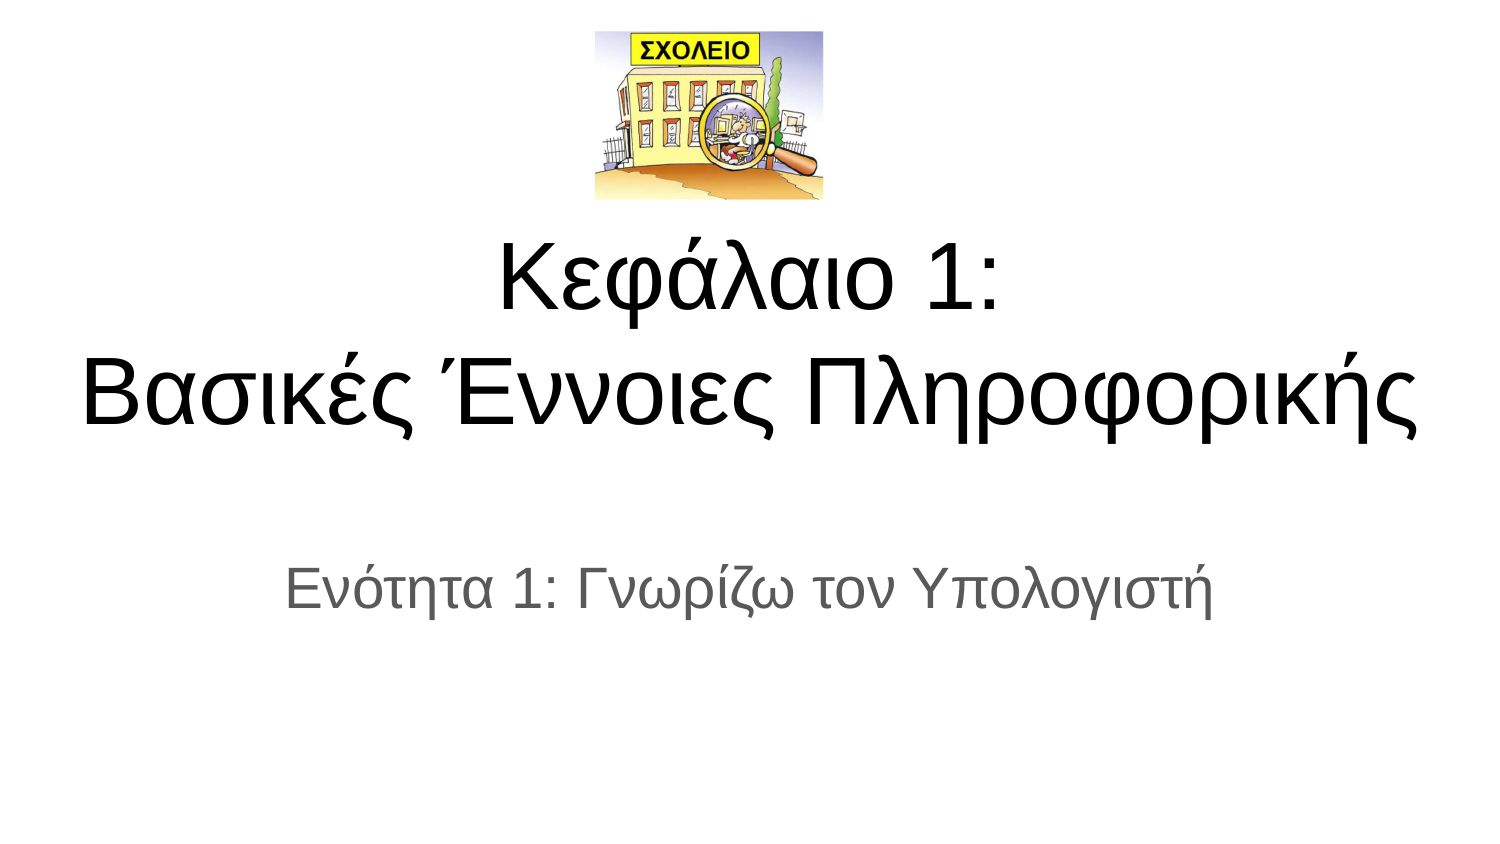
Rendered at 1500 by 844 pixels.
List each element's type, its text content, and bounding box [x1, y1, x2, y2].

subtitle Ενότητα 1: Γνωρίζω τον Υπολογιστή [51, 464, 1449, 595]
title Κεφάλαιο 1: Βασικές Έννοιες Πληροφορικής [51, 122, 1449, 459]
picture [590, 27, 826, 204]
